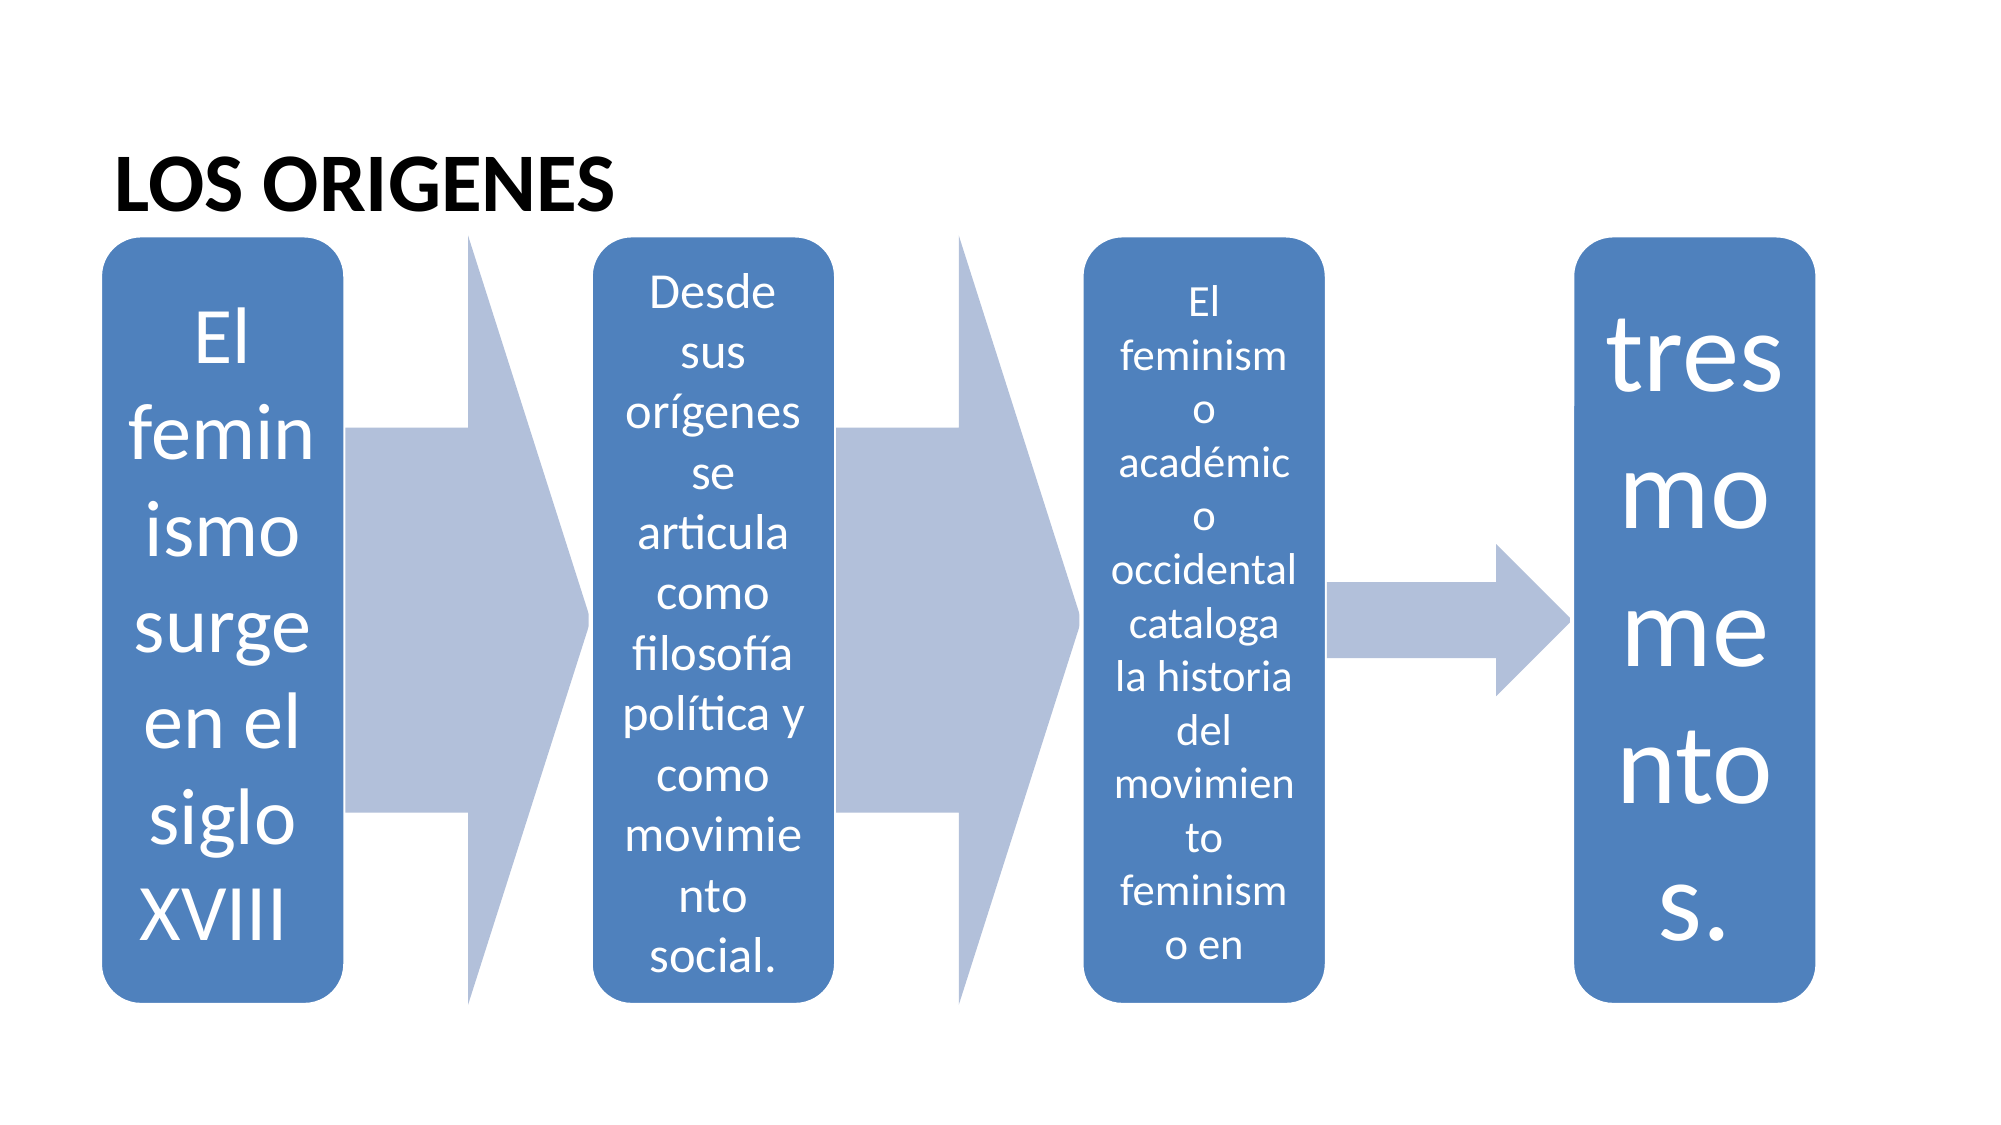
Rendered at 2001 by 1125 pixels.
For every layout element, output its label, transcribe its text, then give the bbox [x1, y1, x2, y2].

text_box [99, 235, 1818, 1006]
title LOS ORIGENES [99, 44, 758, 233]
